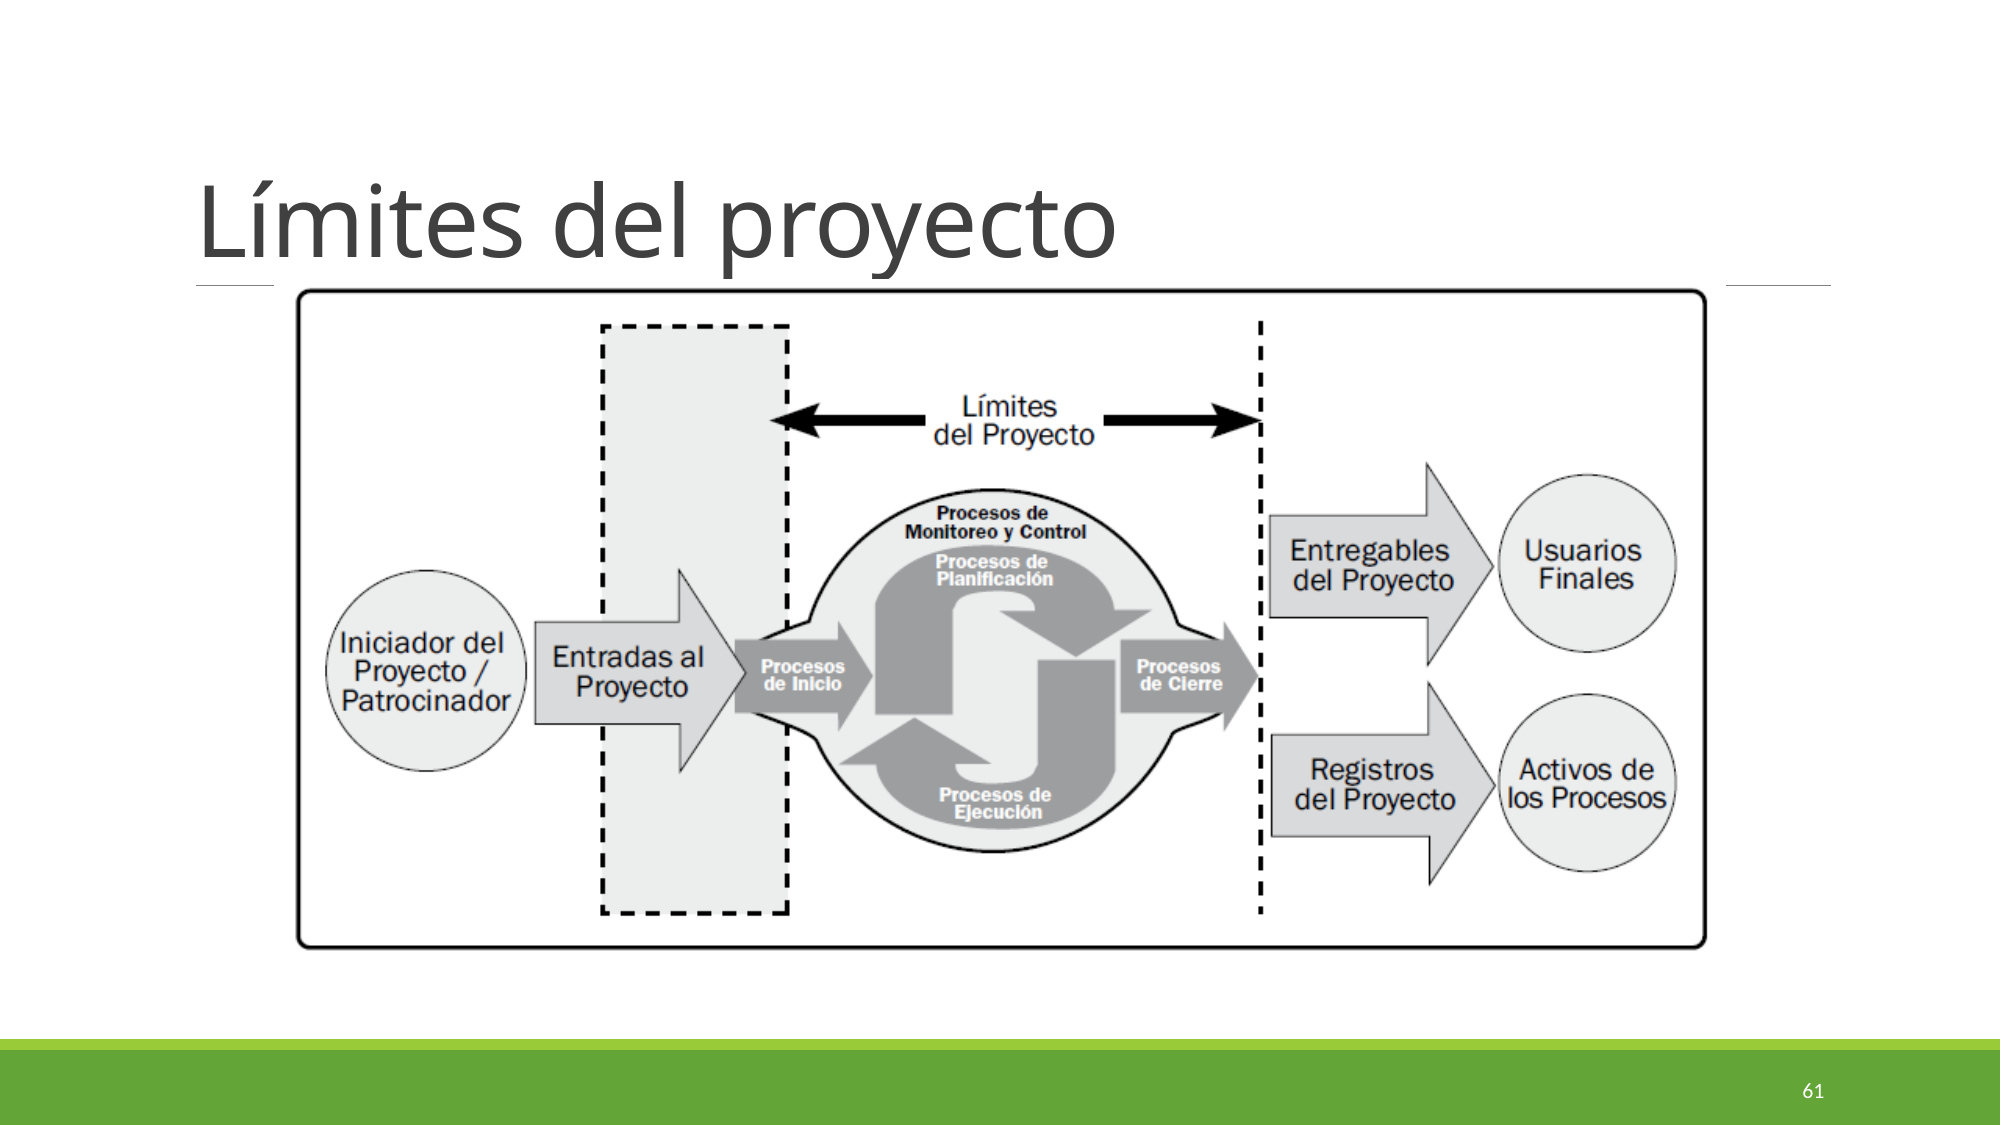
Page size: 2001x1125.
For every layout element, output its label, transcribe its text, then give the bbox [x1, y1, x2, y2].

picture [273, 279, 1727, 974]
slide_number 61 [1624, 1059, 1840, 1120]
title Límites del proyecto [180, 47, 1830, 285]
